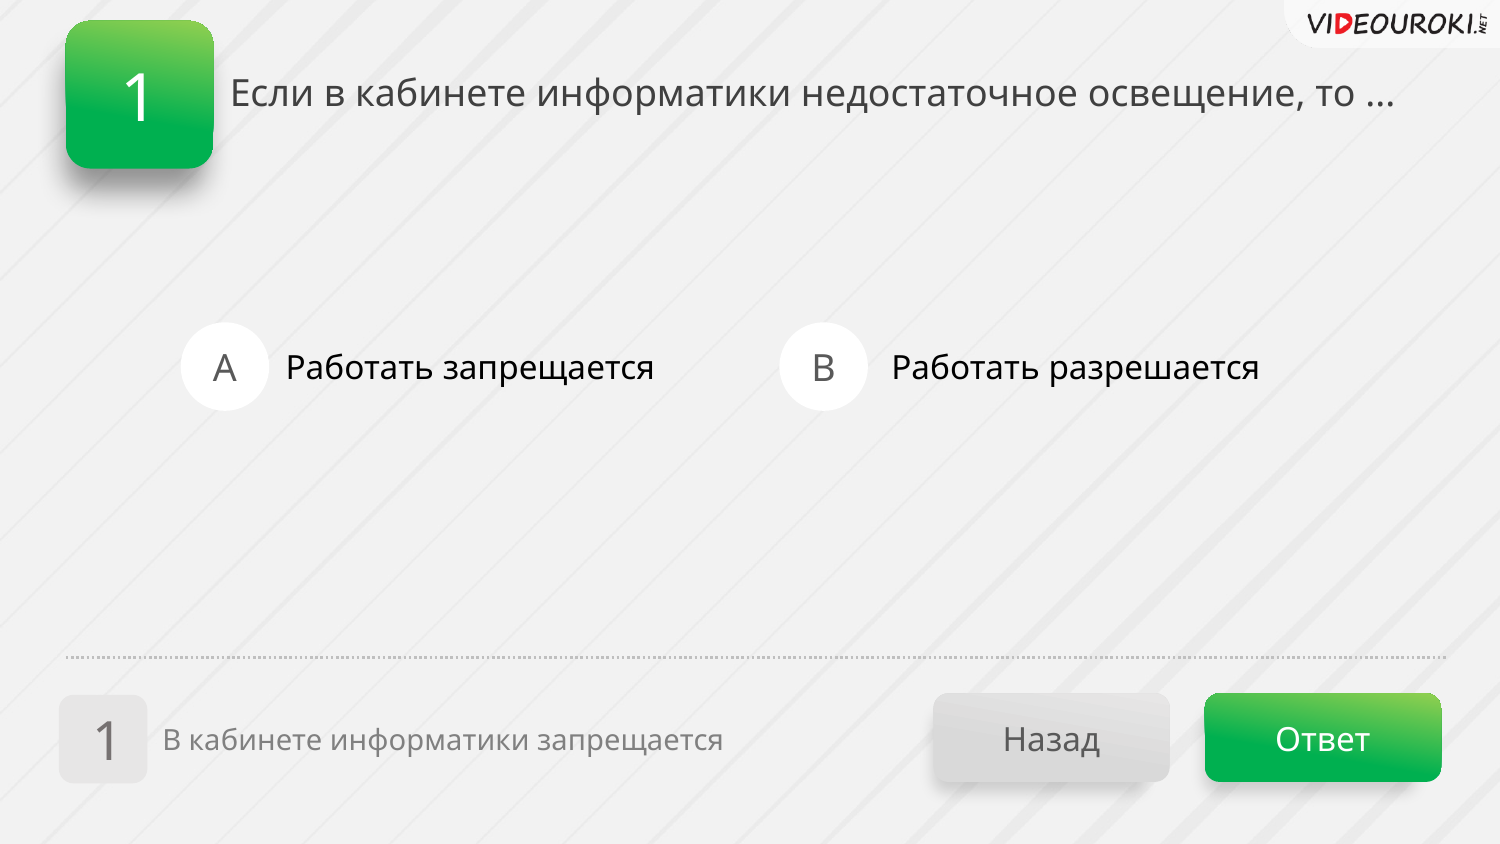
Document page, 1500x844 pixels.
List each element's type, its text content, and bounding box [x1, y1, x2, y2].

text_box 1 [64, 19, 215, 170]
text_box Назад [932, 692, 1171, 783]
text_box В [778, 321, 869, 412]
text_box Ответ [1203, 692, 1443, 783]
text_box А [179, 321, 271, 412]
text_box Работать запрещается [285, 346, 656, 387]
text_box Если в кабинете информатики недостаточное освещение, то ... [220, 61, 1500, 122]
text_box В кабинете информатики запрещается [149, 714, 899, 764]
picture [0, 0, 1500, 844]
text_box 1 [57, 693, 149, 785]
text_box Работать разрешается [891, 346, 1261, 387]
